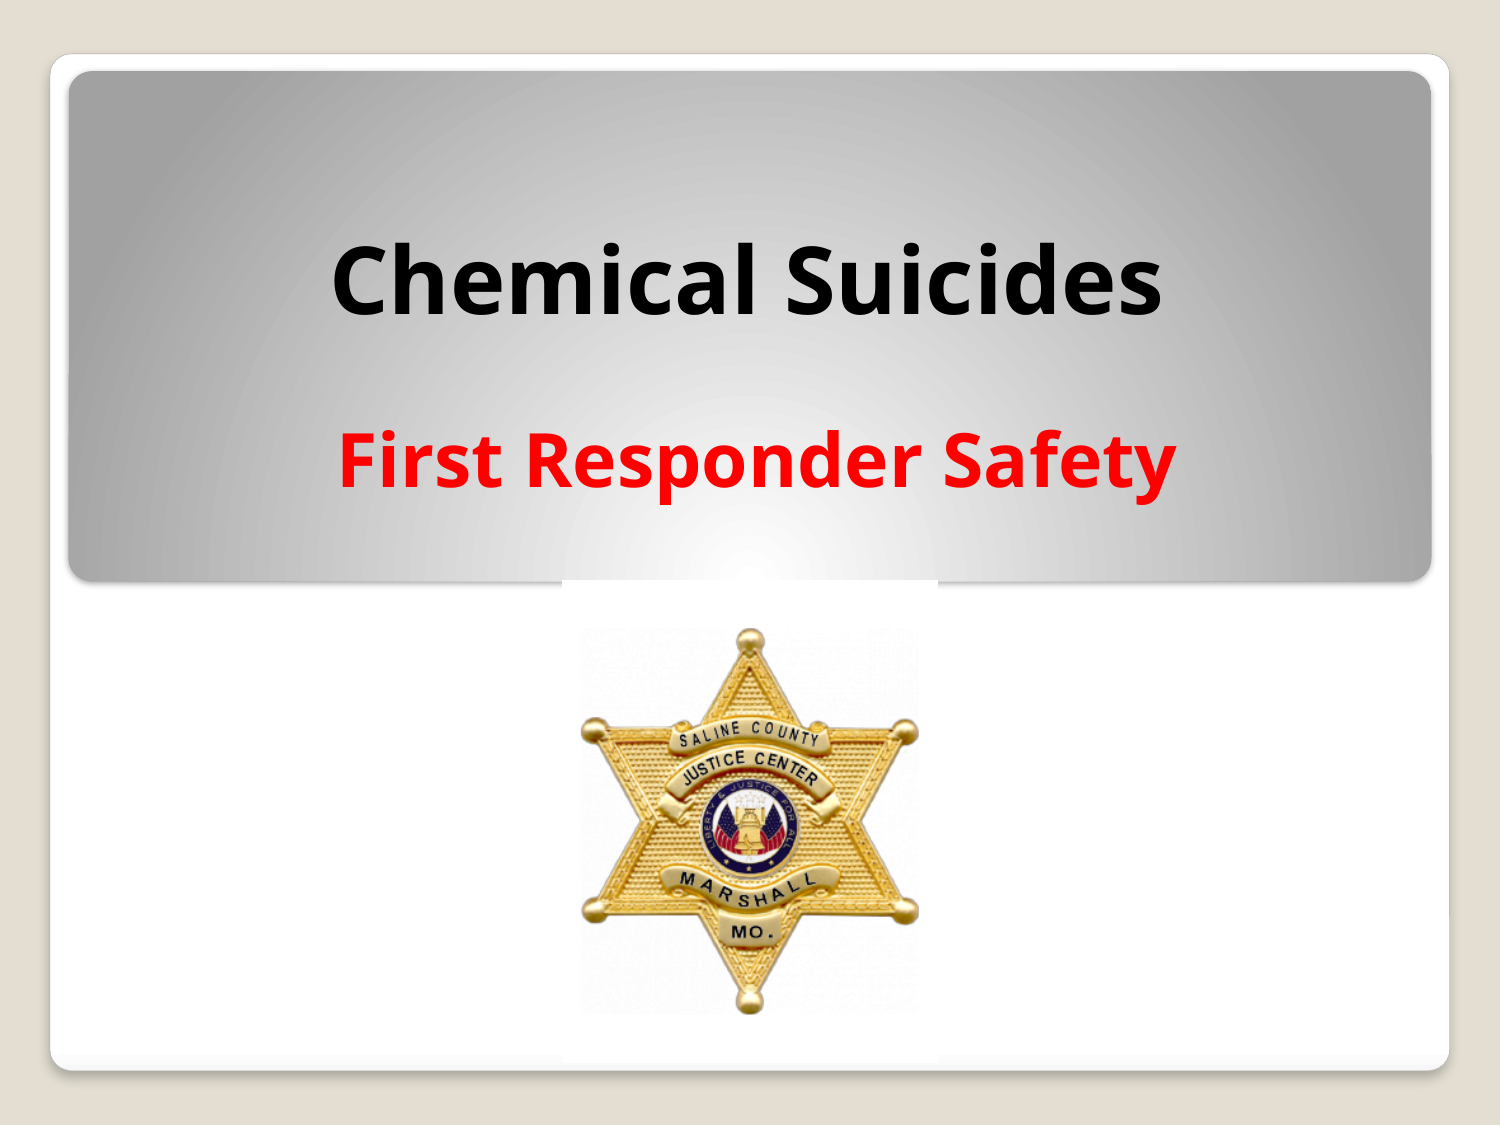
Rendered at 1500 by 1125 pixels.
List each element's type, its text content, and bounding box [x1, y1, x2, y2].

picture [562, 580, 939, 1063]
title Chemical Suicides [99, 124, 1394, 351]
subtitle First Responder Safety [99, 412, 1394, 551]
